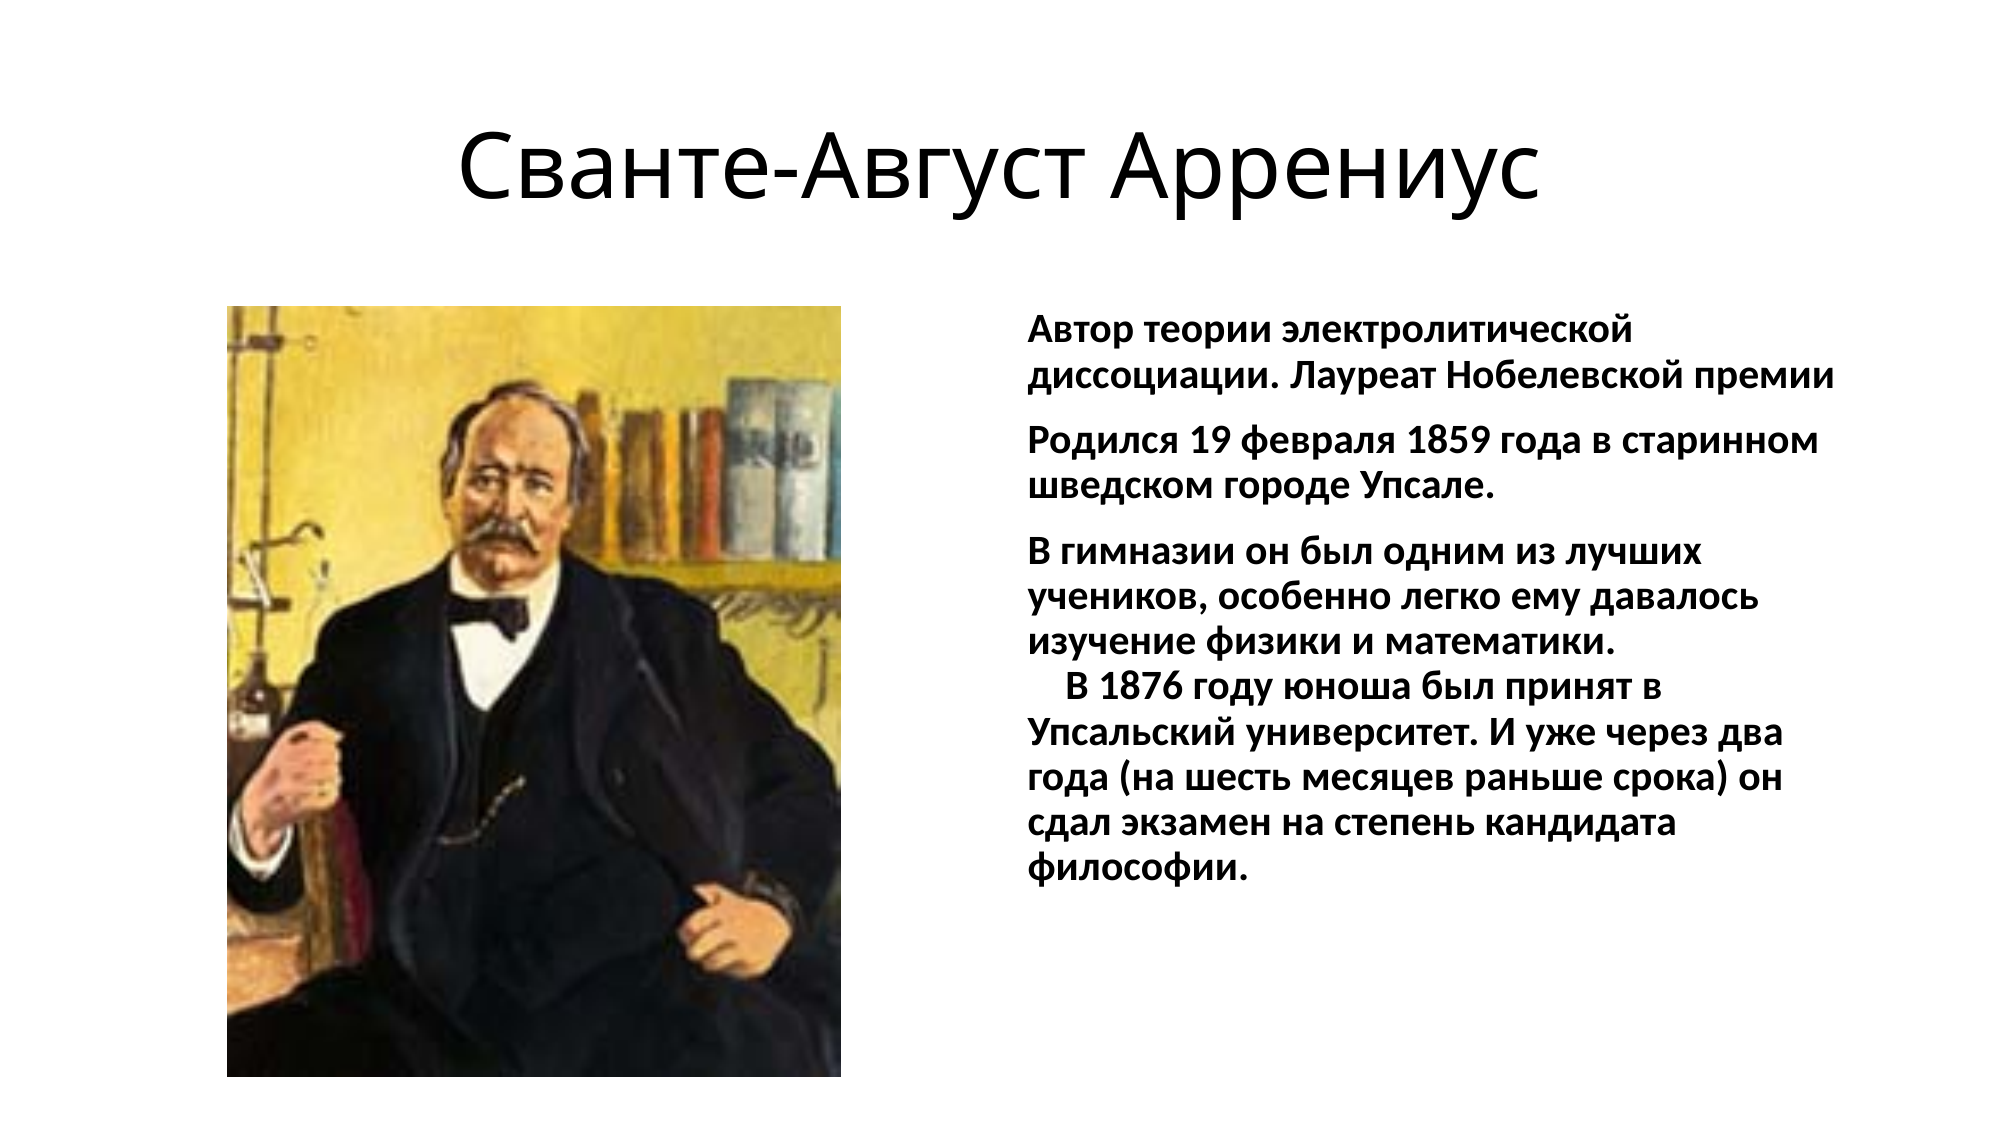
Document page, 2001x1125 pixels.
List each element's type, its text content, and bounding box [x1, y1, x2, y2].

title Сванте-Август Аррениус [137, 59, 1863, 278]
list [227, 306, 841, 1077]
list Автор теории электролитической диссоциации. Лауреат Нобелевской премии Родился 19 февраля 1859 года в старинном шведском городе Упсале. В гимназии он был одним из лучших учеников, особенно легко ему давалось изучение физики и математики. В 1876 году юноша был принят в Упсальский университет. И уже через два года (на шесть месяцев раньше срока) он сдал экзамен на степень кандидата философии. [1012, 299, 1863, 1014]
